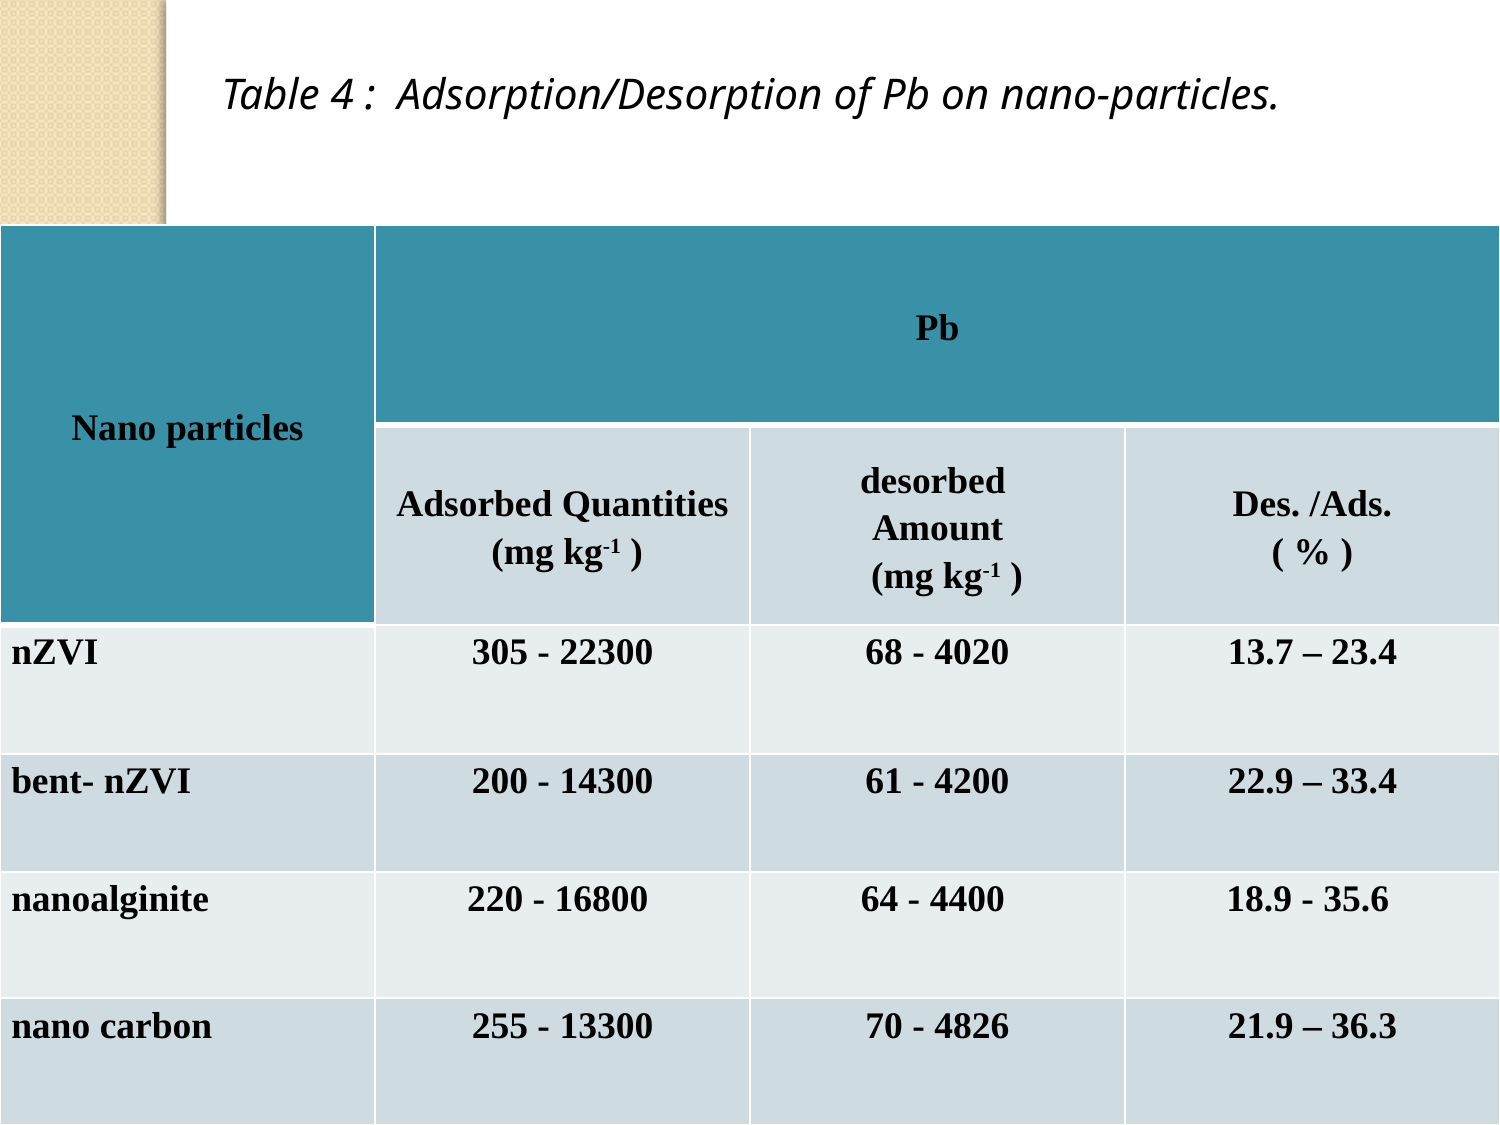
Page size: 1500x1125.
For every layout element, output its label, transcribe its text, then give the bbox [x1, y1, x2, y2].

table_cell Adsorbed Quantities (mg kg-1 ) [376, 428, 749, 624]
table_cell 68 - 4020 [751, 626, 1124, 753]
table_cell 18.9 - 35.6 [1126, 873, 1499, 997]
table_cell 13.7 – 23.4 [1126, 626, 1499, 753]
table_cell bent- nZVI [1, 755, 374, 871]
table_cell 200 - 14300 [376, 755, 749, 871]
table_header Nano particles [1, 226, 374, 622]
table_cell 61 - 4200 [751, 755, 1124, 871]
table_header Pb [376, 226, 1499, 422]
table_cell 64 - 4400 [751, 873, 1124, 997]
table_cell 22.9 – 33.4 [1126, 755, 1499, 871]
table_cell 70 - 4826 [751, 999, 1124, 1124]
table_cell nanoalginite [1, 873, 374, 997]
text_box Table 4 : Adsorption/Desorption of Pb on nano-particles. [37, 45, 1466, 188]
table_cell nZVI [1, 628, 374, 753]
table_cell nano carbon [1, 999, 374, 1124]
table_cell 305 - 22300 [376, 626, 749, 753]
table_cell desorbed Amount (mg kg-1 ) [751, 428, 1124, 624]
table_cell 220 - 16800 [376, 873, 749, 997]
table_cell Des. /Ads. ( % ) [1126, 428, 1499, 624]
table_cell 21.9 – 36.3 [1126, 999, 1499, 1124]
table_cell 255 - 13300 [376, 999, 749, 1124]
